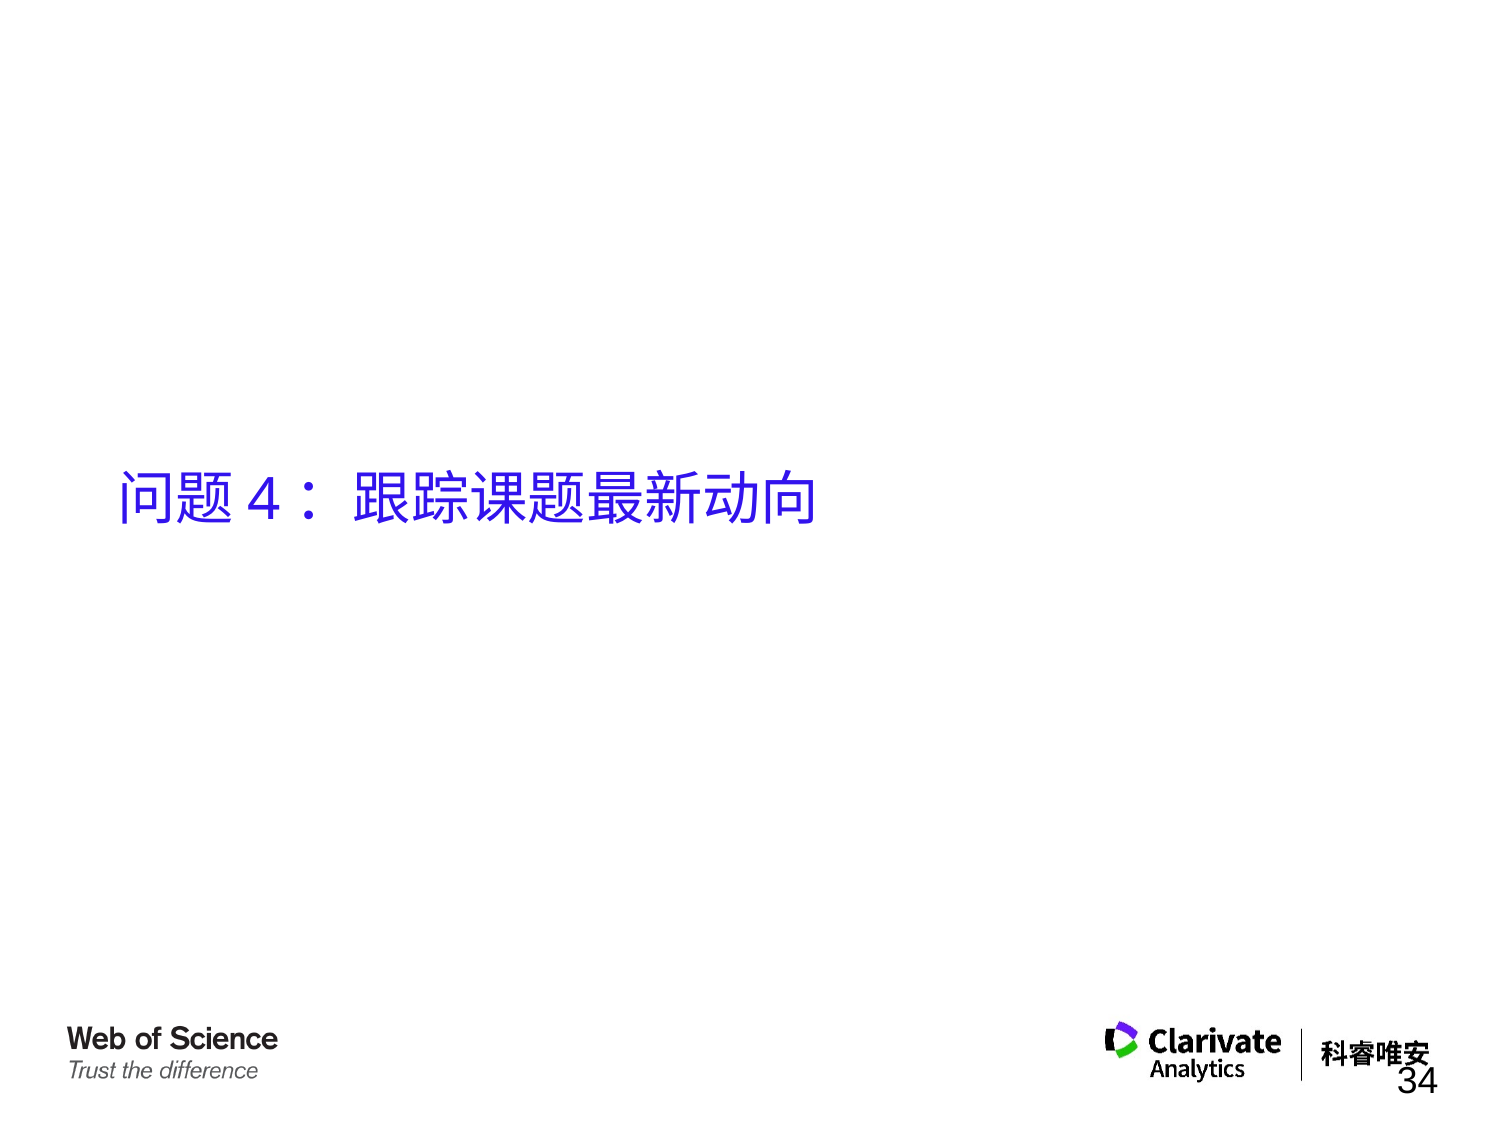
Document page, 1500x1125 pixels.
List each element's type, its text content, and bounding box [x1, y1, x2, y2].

picture [1086, 1003, 1447, 1100]
title 问题4：跟踪课题最新动向 [116, 395, 1326, 533]
slide_number 34 [1382, 1048, 1500, 1125]
